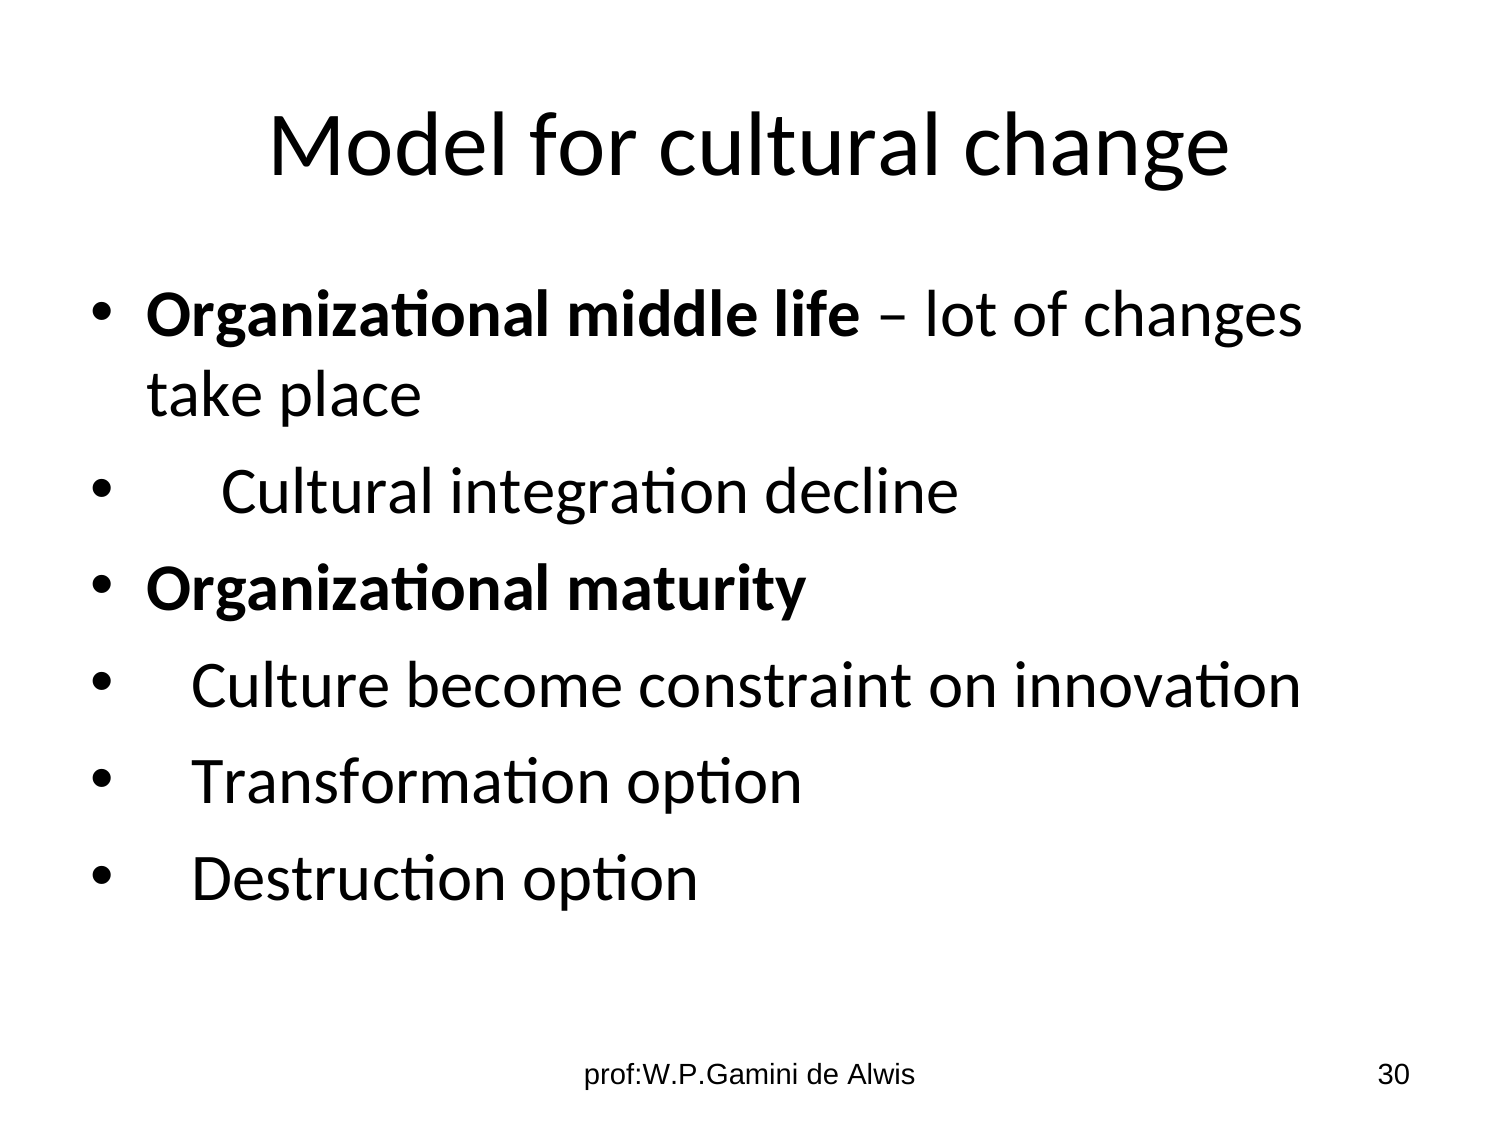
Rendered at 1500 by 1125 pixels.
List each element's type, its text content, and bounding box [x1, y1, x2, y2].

title Model for cultural change [75, 45, 1425, 233]
text_box <number> [1074, 1042, 1425, 1103]
text_box prof:W.P.Gamini de Alwis [512, 1042, 988, 1103]
list Organizational middle life – lot of changes take place Cultural integration decline Organizational maturity Culture become constraint on innovation Transformation option Destruction option [75, 262, 1425, 1005]
